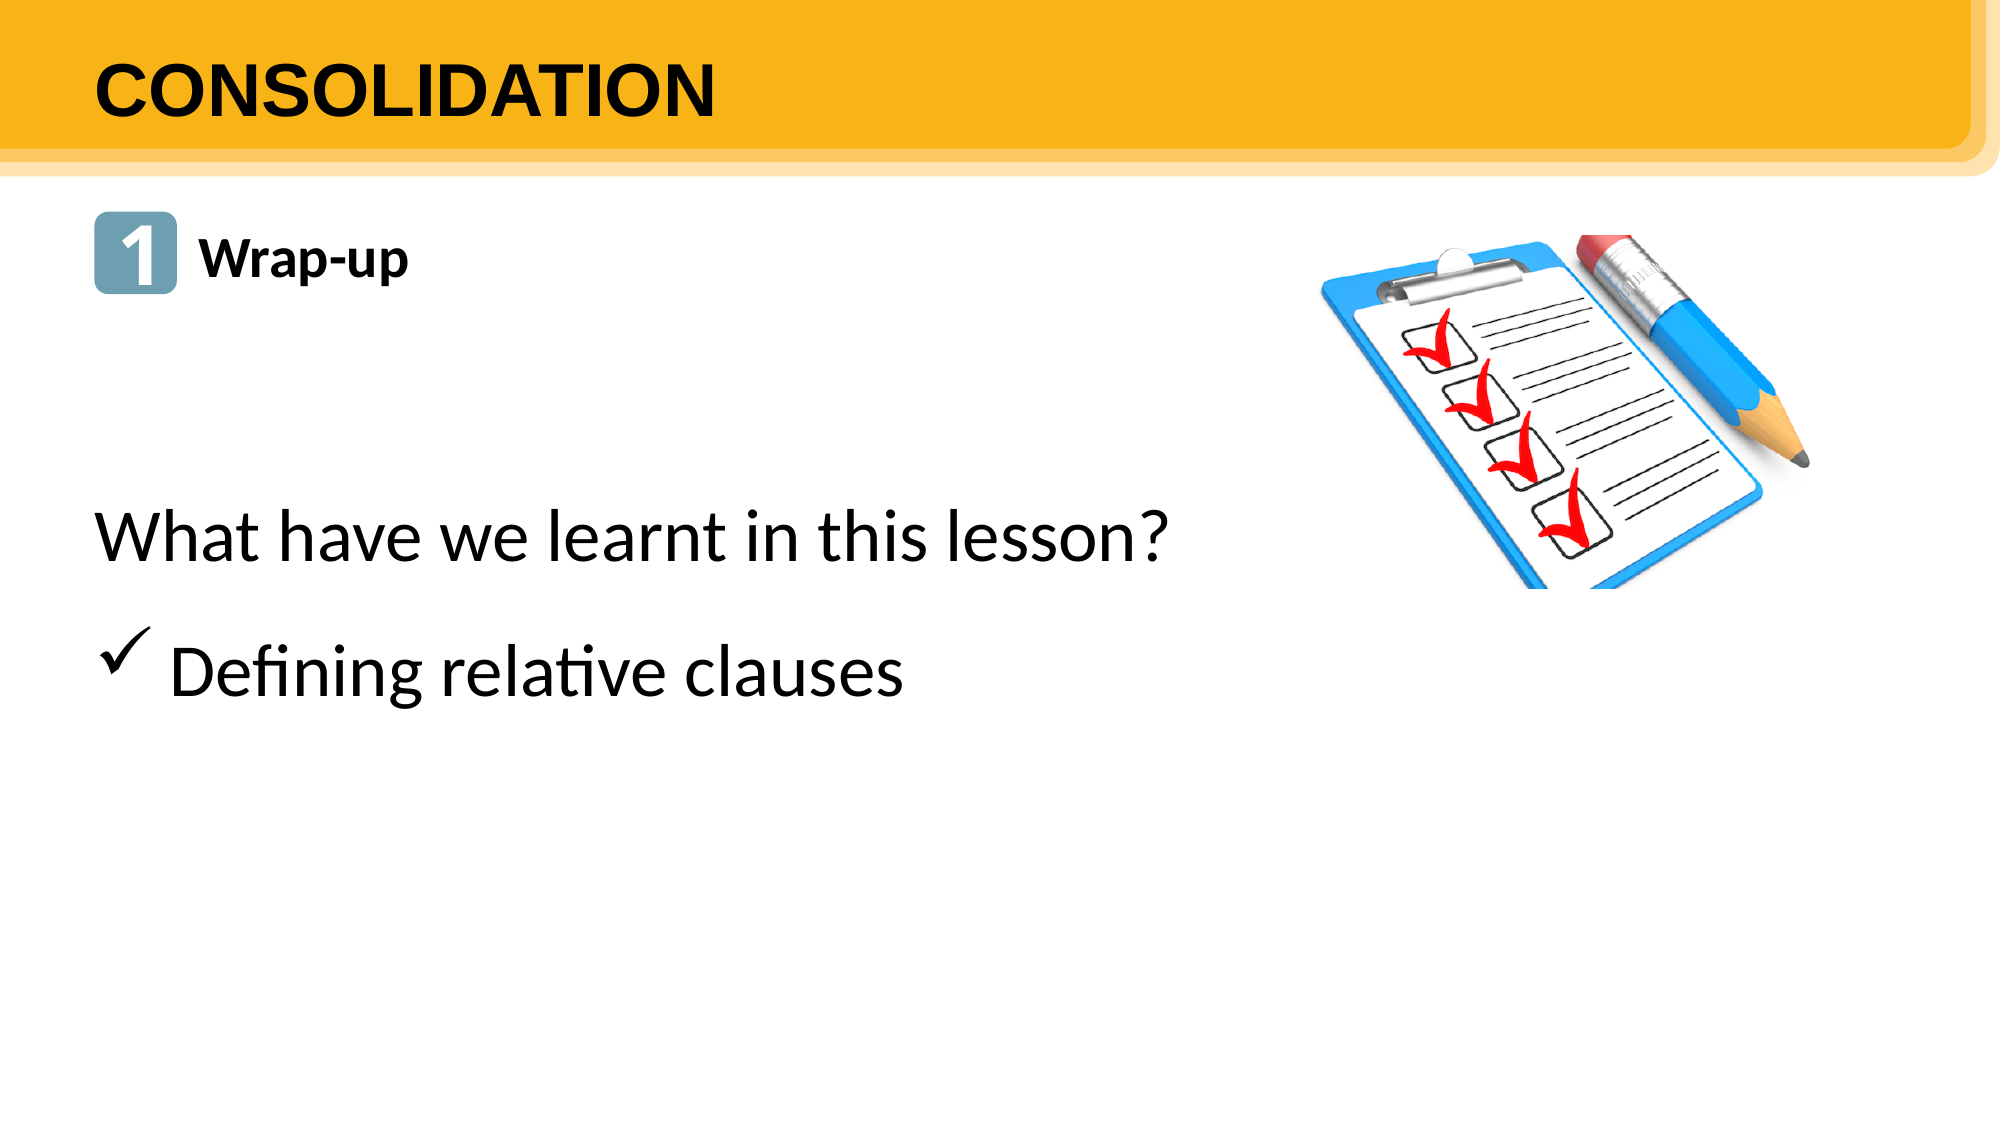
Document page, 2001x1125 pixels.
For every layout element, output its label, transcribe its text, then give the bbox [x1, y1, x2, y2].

text_box [169, 212, 178, 294]
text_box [0, 0, 2000, 177]
text_box 1 [103, 194, 169, 310]
text_box What have we learnt in this lesson? Defining relative clauses [79, 434, 1958, 720]
picture [1300, 235, 1827, 589]
text_box [93, 211, 103, 295]
text_box Wrap-up [183, 211, 495, 297]
